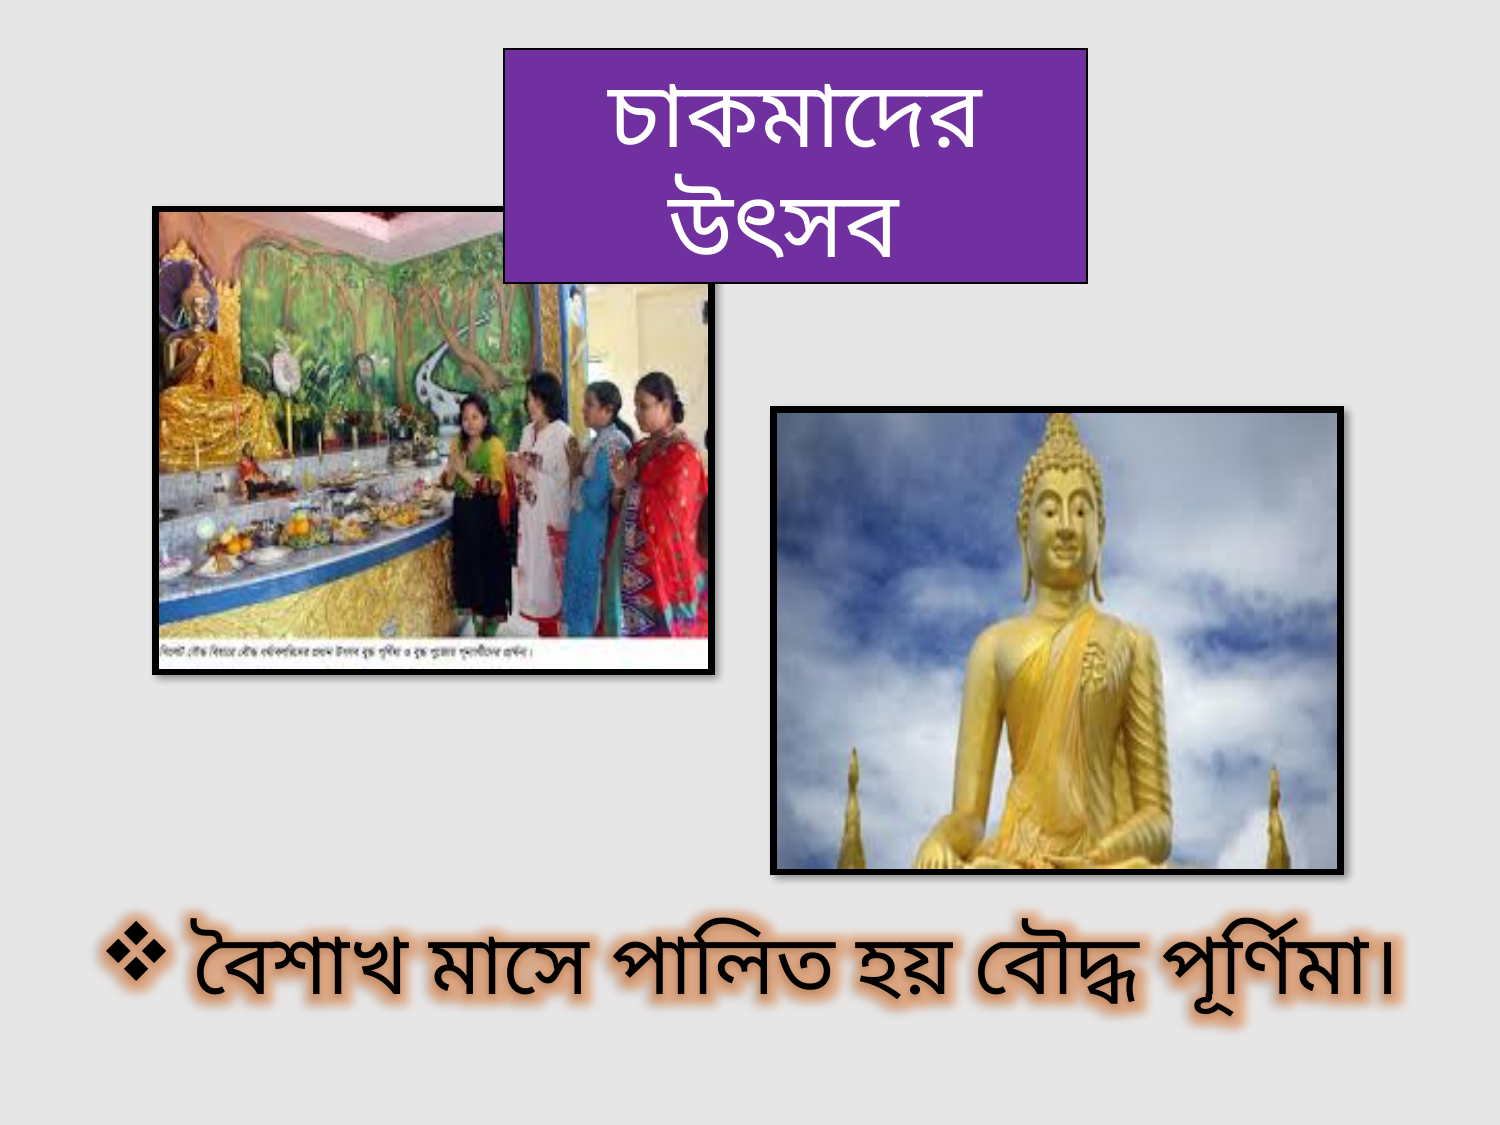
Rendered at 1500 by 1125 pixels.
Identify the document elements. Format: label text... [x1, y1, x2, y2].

text_box বৈশাখ মাসে পালিত হয় বৌদ্ধ পূর্ণিমা। [85, 903, 1415, 1019]
picture [776, 412, 1338, 869]
text_box চাকমাদের উৎসব [503, 48, 1088, 284]
picture [158, 212, 709, 669]
